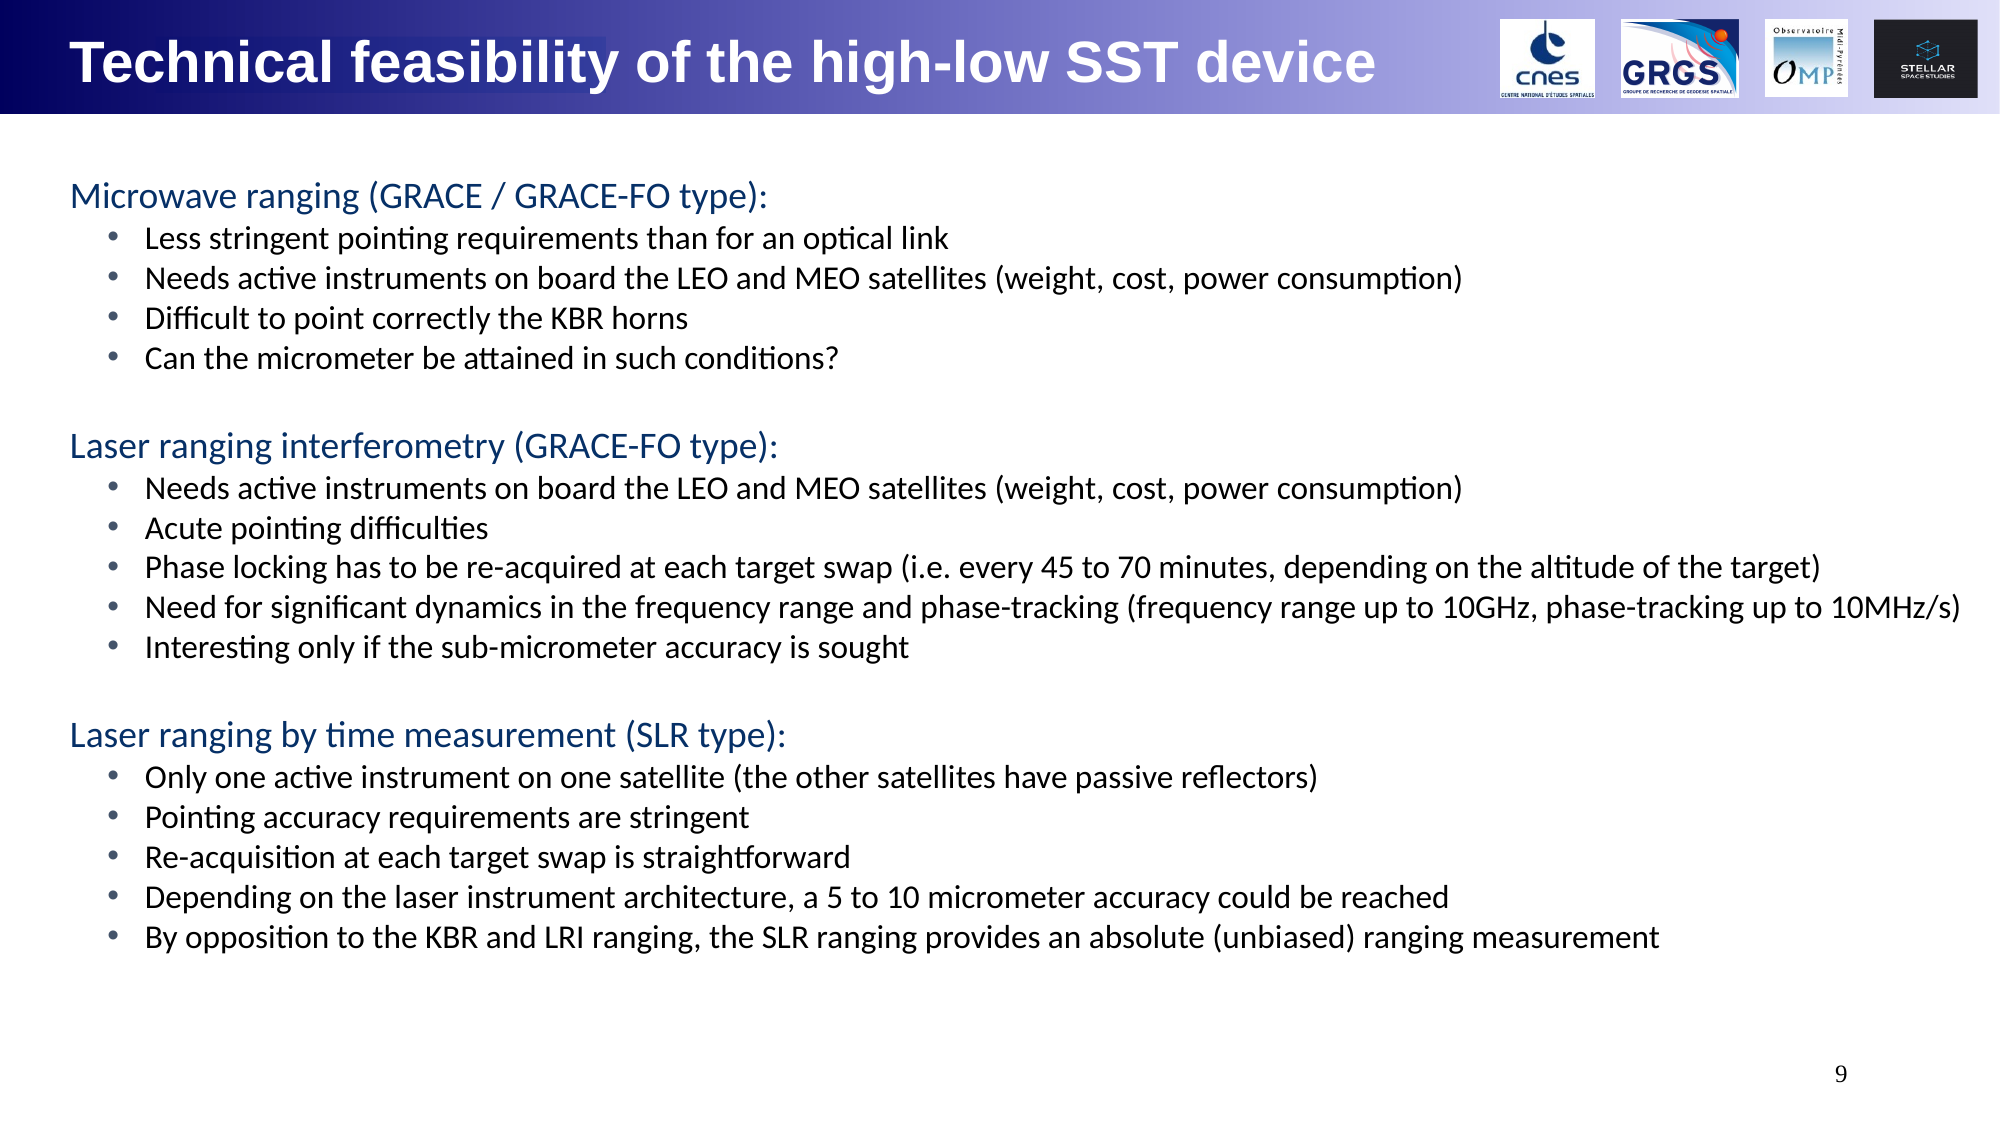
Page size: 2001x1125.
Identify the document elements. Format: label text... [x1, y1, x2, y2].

slide_number 9 [1412, 1042, 1863, 1103]
list Microwave ranging (GRACE / GRACE-FO type): Less stringent pointing requirements than for an optical link Needs active instruments on board the LEO and MEO satellites (weight, cost, power consumption) Difficult to point correctly the KBR horns Can the micrometer be attained in such conditions? Laser ranging interferometry (GRACE-FO type): Needs active instruments on board the LEO and MEO satellites (weight, cost, power consumption) Acute pointing difficulties Phase locking has to be re-acquired at each target swap (i.e. every 45 to 70 minutes, depending on the altitude of the target) Need for significant dynamics in the frequency range and phase-tracking (frequency range up to 10GHz, phase-tracking up to 10MHz/s) Interesting only if the sub-micrometer accuracy is sought Laser ranging by time measurement (SLR type): Only one active instrument on one satellite (the other satellites have passive reflectors) Pointing accuracy requirements are stringent Re-acquisition at each target swap is straightforward Depending on the laser instrument architecture, a 5 to 10 micrometer accuracy could be reached By opposition to the KBR and LRI ranging, the SLR ranging provides an absolute (unbiased) ranging measurement [55, 163, 1993, 1101]
picture [1500, 19, 1595, 98]
picture [1621, 19, 1739, 98]
picture [1874, 19, 1978, 98]
picture [1765, 19, 1848, 97]
